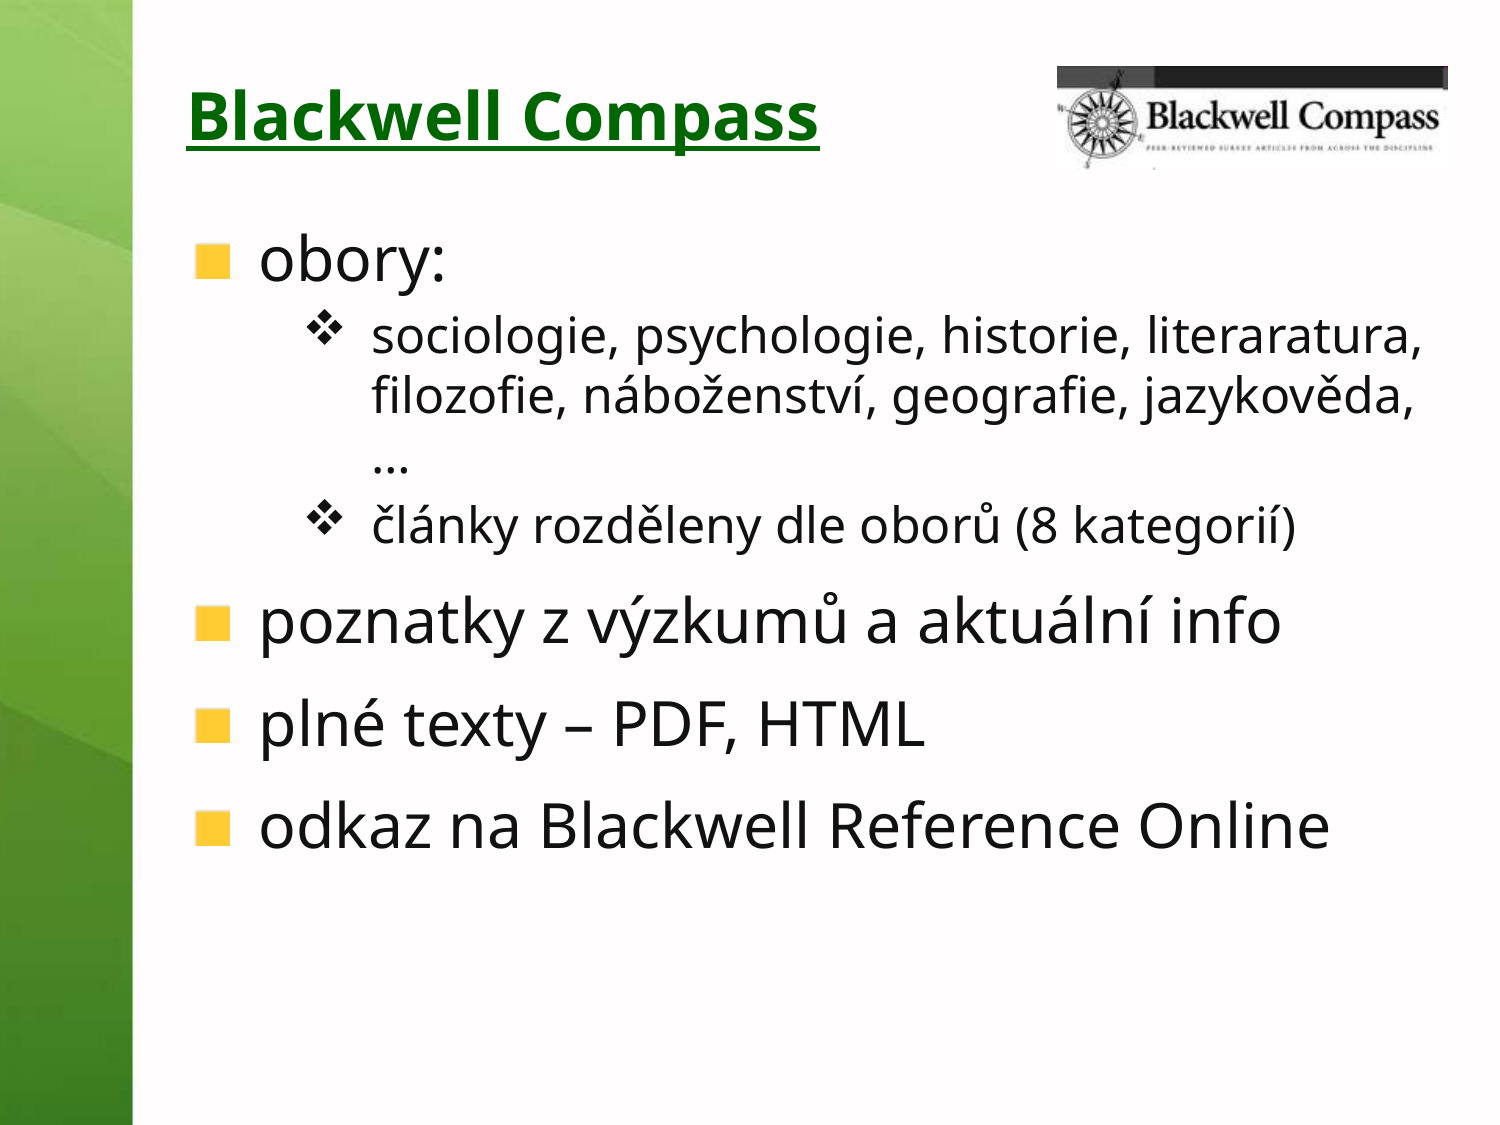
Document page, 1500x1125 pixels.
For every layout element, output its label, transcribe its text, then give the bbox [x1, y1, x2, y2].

picture [0, 0, 1500, 1125]
list obory: sociologie, psychologie, historie, literaratura, filozofie, náboženství, geografie, jazykověda,… články rozděleny dle oborů (8 kategorií) poznatky z výzkumů a aktuální info plné texty – PDF, HTML odkaz na Blackwell Reference Online [171, 196, 1447, 1094]
title Blackwell Compass [171, 77, 1051, 161]
